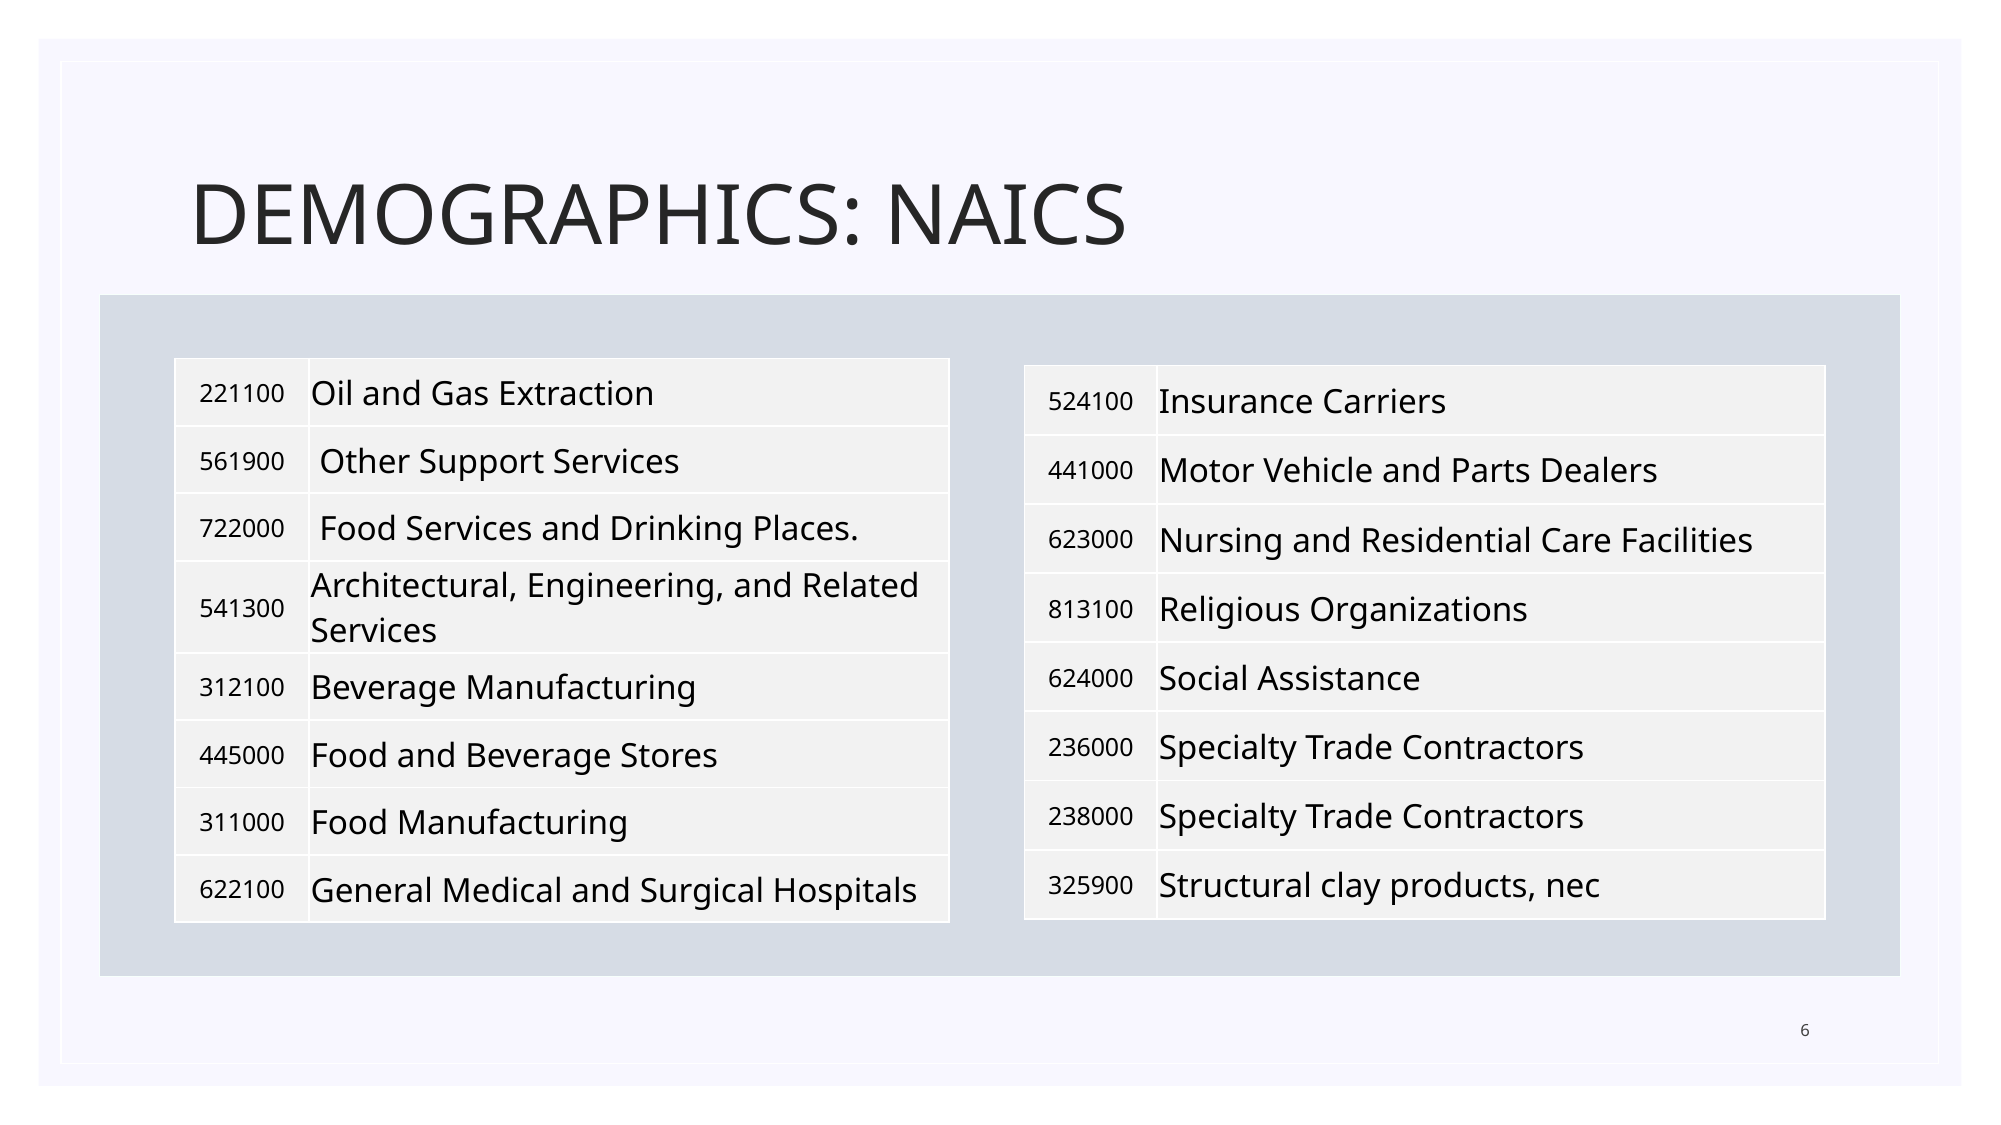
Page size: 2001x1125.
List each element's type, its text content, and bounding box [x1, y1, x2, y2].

table_cell 722000 [176, 494, 308, 560]
table_cell 312100 [176, 654, 308, 719]
table_cell 236000 [1025, 712, 1156, 780]
table_cell Structural clay products, nec [1158, 851, 1824, 918]
table_cell Beverage Manufacturing [310, 654, 948, 719]
table_cell 441000 [1025, 436, 1156, 503]
table_cell 622100 [176, 856, 308, 921]
table_header Oil and Gas Extraction [310, 359, 948, 425]
list [99, 294, 1901, 977]
table_header 524100 [1025, 366, 1156, 434]
table_header 221100 [176, 359, 308, 425]
title DEMOGRAPHICS: NAICS [174, 105, 1825, 294]
table_cell 623000 [1025, 505, 1156, 572]
table_cell Social Assistance [1158, 643, 1824, 710]
table_header Insurance Carriers [1158, 366, 1824, 434]
table_cell General Medical and Surgical Hospitals [310, 856, 948, 921]
table_cell 541300 [176, 562, 308, 652]
table_cell 813100 [1025, 574, 1156, 641]
table_cell 445000 [176, 721, 308, 787]
table_cell Nursing and Residential Care Facilities [1158, 505, 1824, 572]
table_cell 561900 [176, 427, 308, 492]
table_cell 325900 [1025, 851, 1156, 918]
table_cell Food Services and Drinking Places. [310, 494, 948, 560]
slide_number 6 [1687, 990, 1825, 1050]
table_cell Food Manufacturing [310, 788, 948, 854]
table_cell Other Support Services [310, 427, 948, 492]
table_cell Specialty Trade Contractors [1158, 781, 1824, 849]
table_cell Religious Organizations [1158, 574, 1824, 641]
table_cell Architectural, Engineering, and Related Services [310, 562, 948, 652]
table_cell 311000 [176, 788, 308, 854]
table_cell 238000 [1025, 781, 1156, 849]
table_cell Food and Beverage Stores [310, 721, 948, 787]
table_cell 624000 [1025, 643, 1156, 710]
table_cell Motor Vehicle and Parts Dealers [1158, 436, 1824, 503]
table_cell Specialty Trade Contractors [1158, 712, 1824, 780]
